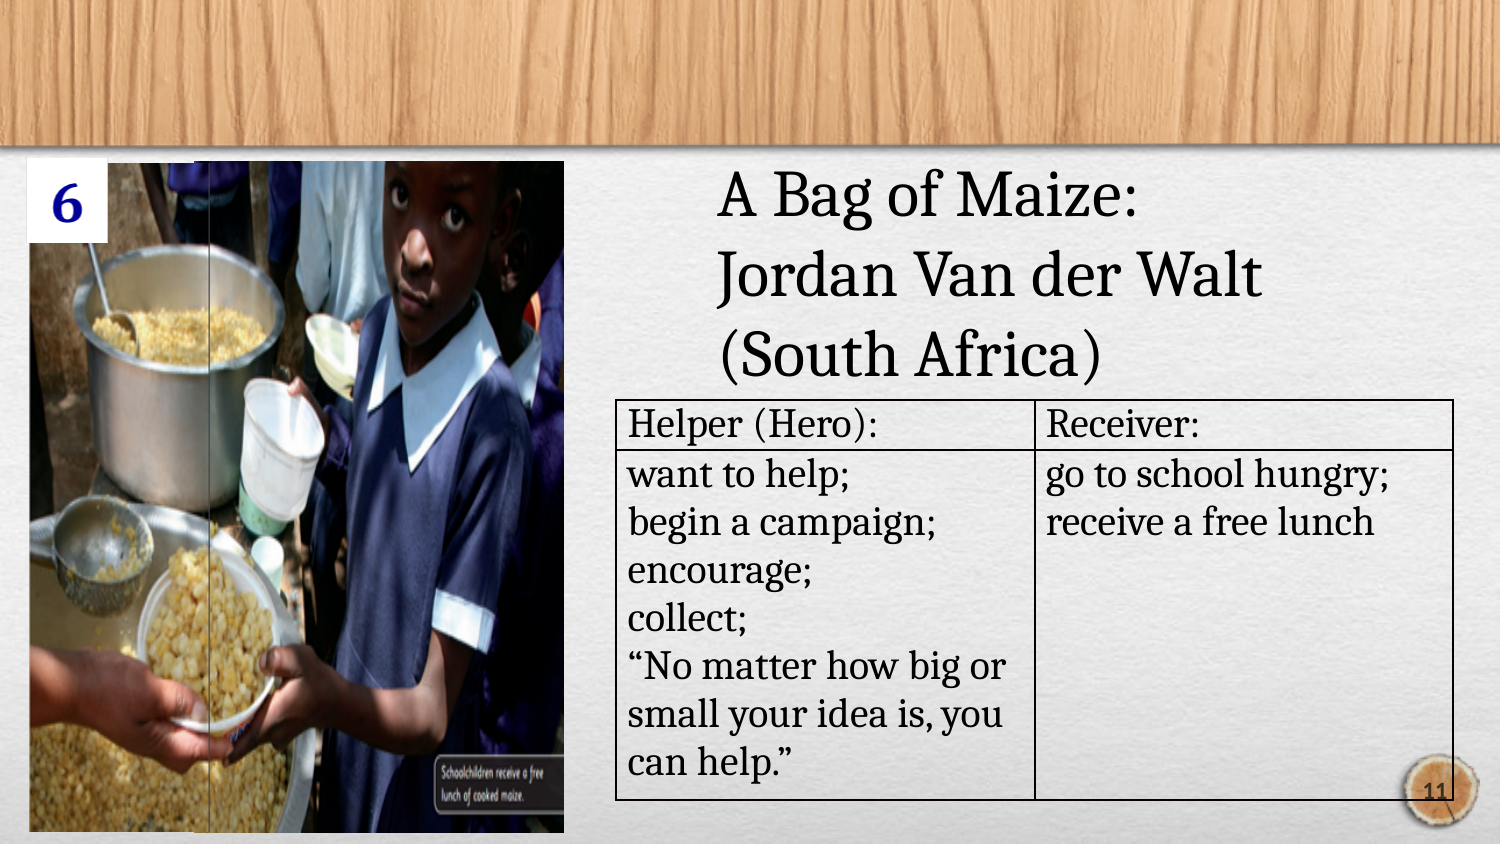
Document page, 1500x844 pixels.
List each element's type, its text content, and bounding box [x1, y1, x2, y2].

picture [1388, 751, 1480, 833]
table_header Receiver: [1036, 401, 1452, 449]
text_box A Bag of Maize: Jordan Van der Walt (South Africa) [702, 142, 1326, 397]
table_cell want to help; begin a campaign; encourage; collect; “No matter how big or small your idea is, you can help.” [617, 451, 1034, 799]
table_header Helper (Hero): [617, 401, 1034, 449]
picture [0, 0, 1500, 834]
table_cell go to school hungry; receive a free lunch [1036, 451, 1452, 799]
